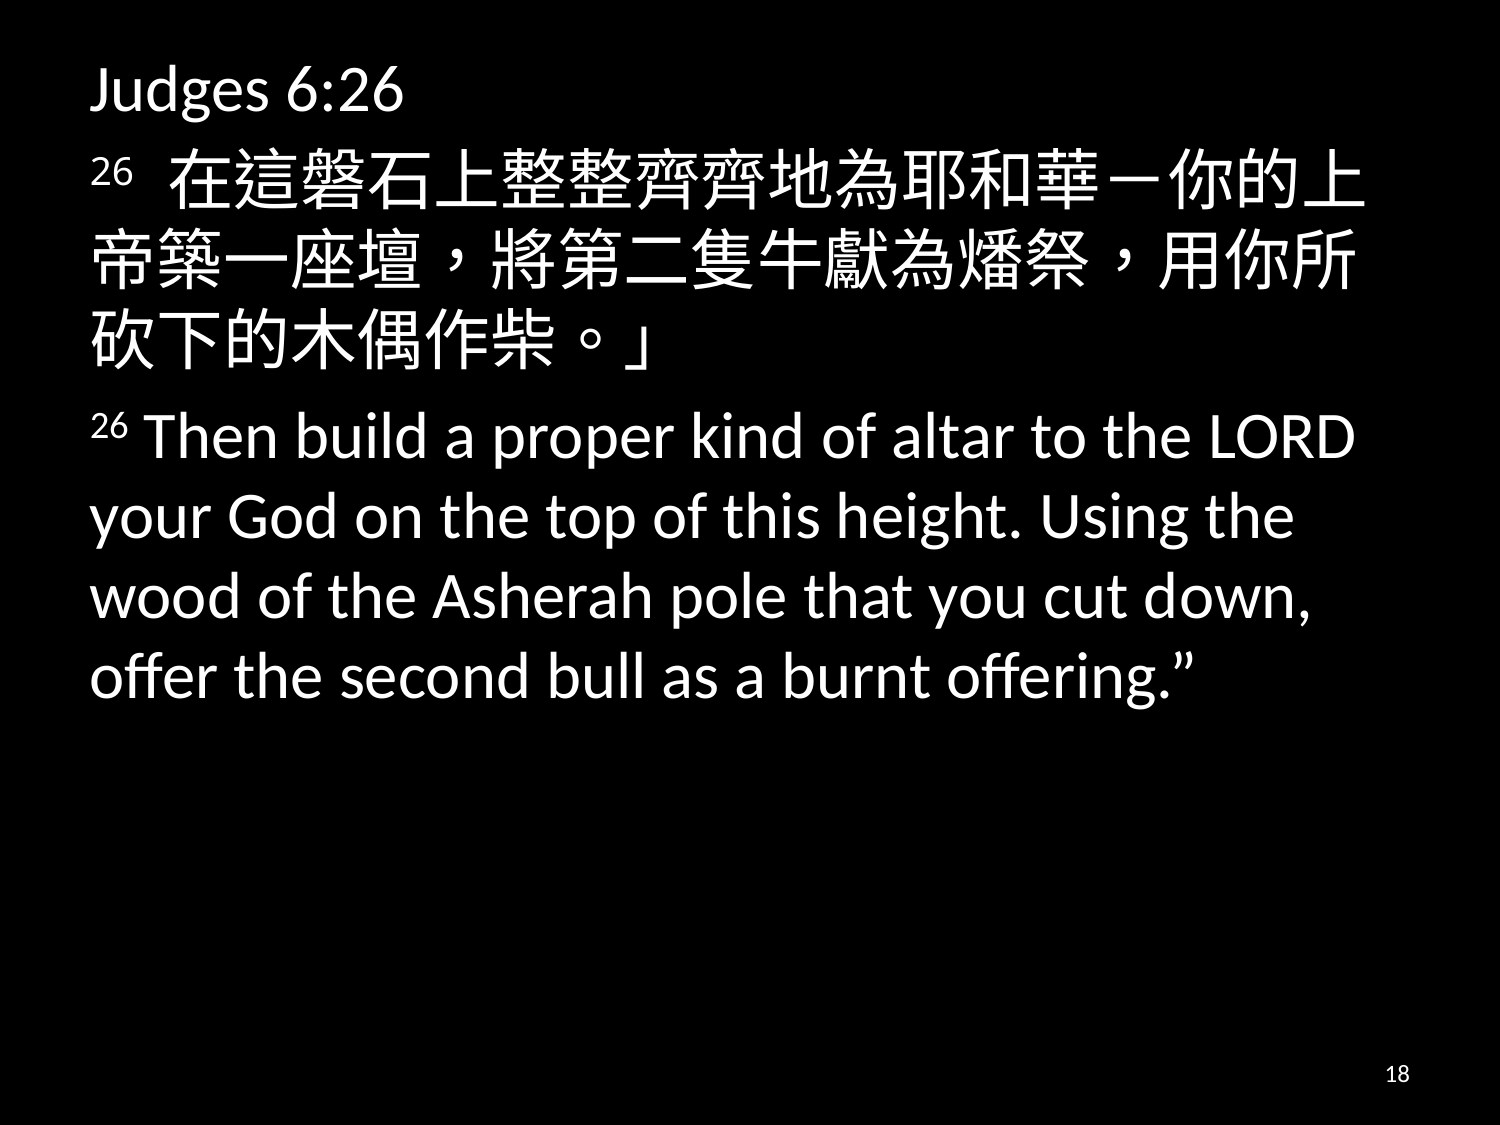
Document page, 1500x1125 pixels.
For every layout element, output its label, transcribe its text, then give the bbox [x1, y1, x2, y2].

list Judges 6:26 26 在這磐石上整整齊齊地為耶和華－你的上帝築一座壇，將第二隻牛獻為燔祭，用你所砍下的木偶作柴。」 26 Then build a proper kind of altar to the Lord your God on the top of this height. Using the wood of the Asherah pole that you cut down, offer the second bull as a burnt offering.” [74, 37, 1426, 1005]
slide_number 18 [1074, 1042, 1425, 1103]
